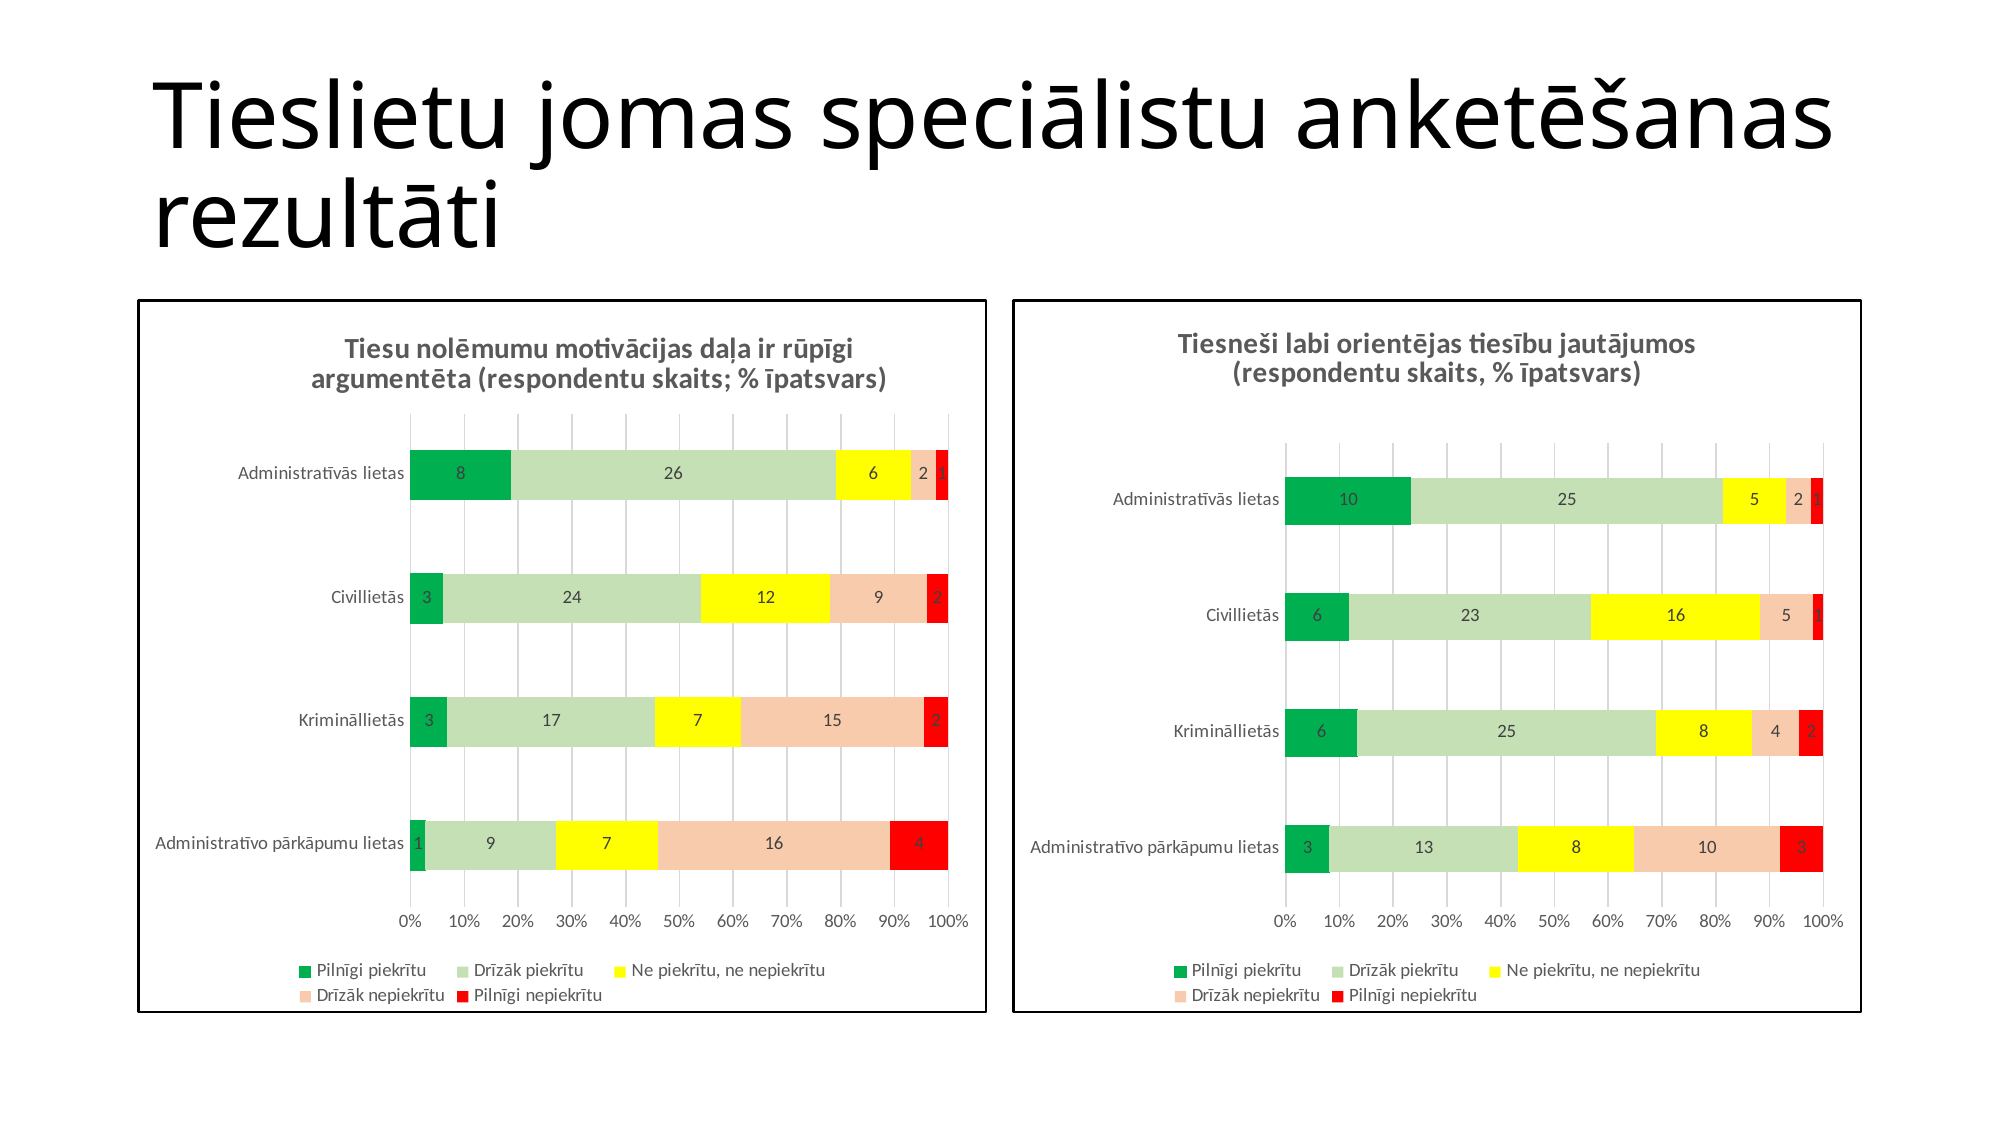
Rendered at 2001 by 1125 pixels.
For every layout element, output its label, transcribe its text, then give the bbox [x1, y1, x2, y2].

title Tieslietu jomas speciālistu anketēšanas rezultāti [137, 59, 1863, 278]
chart [1012, 299, 1863, 1014]
chart [137, 299, 988, 1014]
